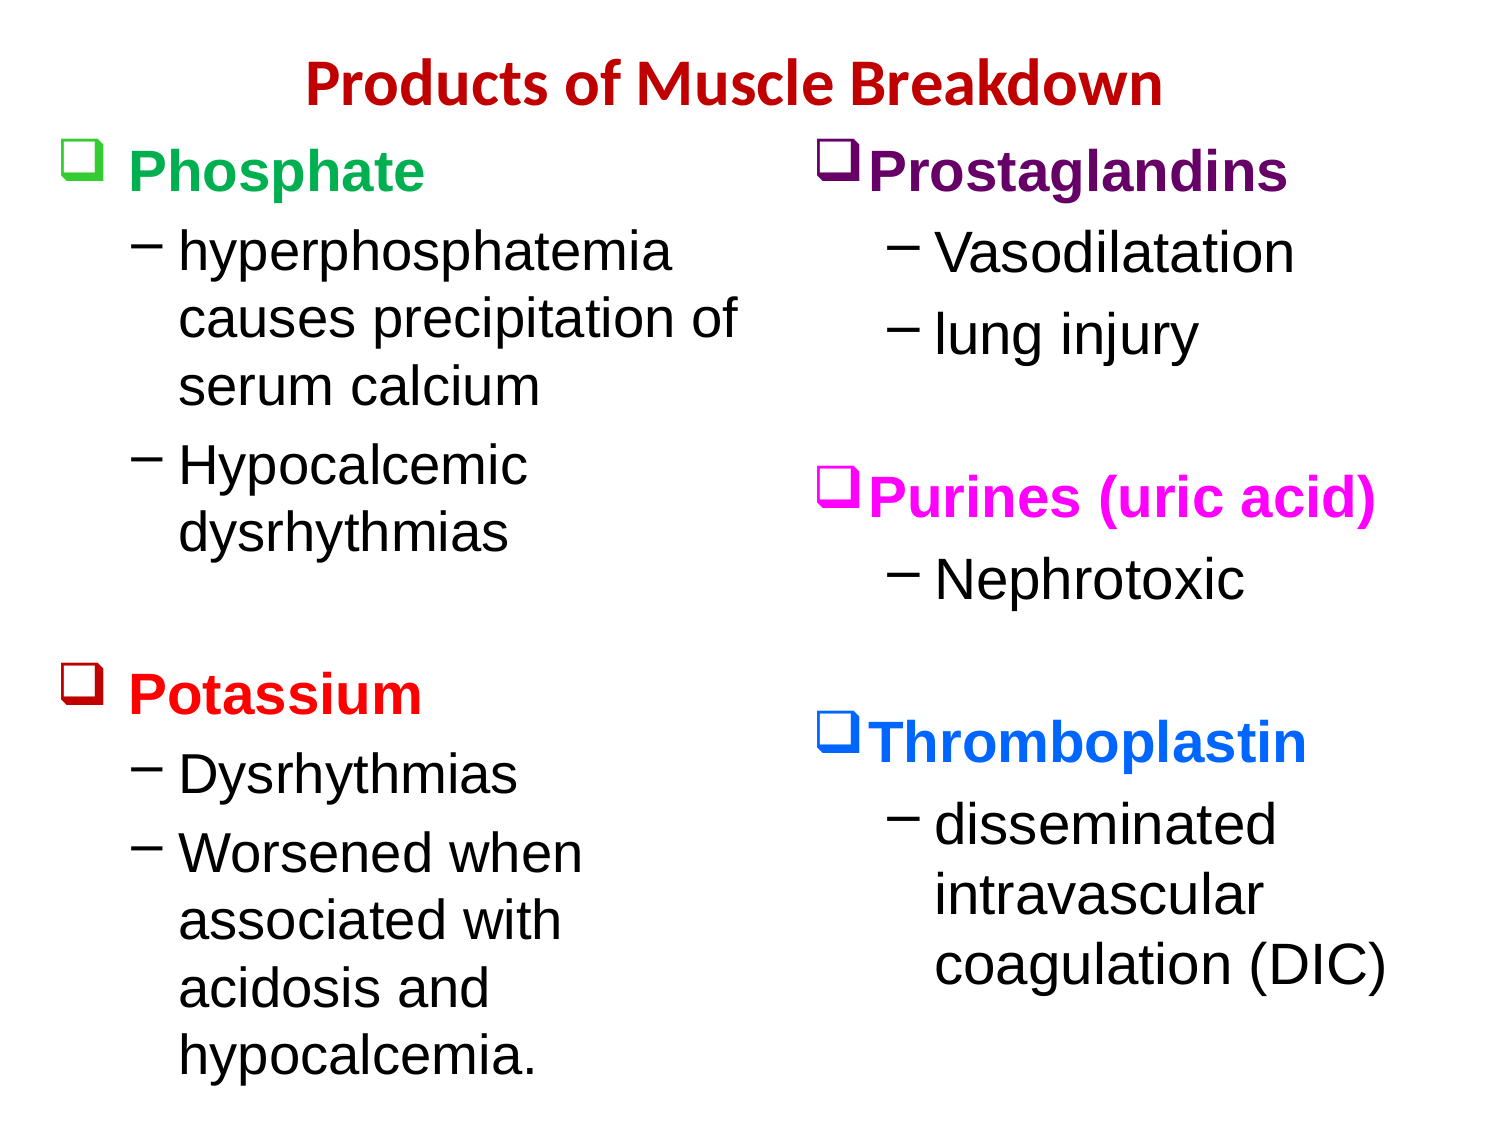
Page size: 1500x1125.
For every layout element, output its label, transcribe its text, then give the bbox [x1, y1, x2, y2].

text_box Prostaglandins Vasodilatation lung injury Purines (uric acid) Nephrotoxic Thromboplastin disseminated intravascular coagulation (DIC) [797, 125, 1471, 1034]
text_box Phosphate hyperphosphatemia causes precipitation of serum calcium Hypocalcemic dysrhythmias Potassium Dysrhythmias Worsened when associated with acidosis and hypocalcemia. [41, 125, 798, 1125]
text_box Products of Muscle Breakdown [147, 7, 1323, 125]
